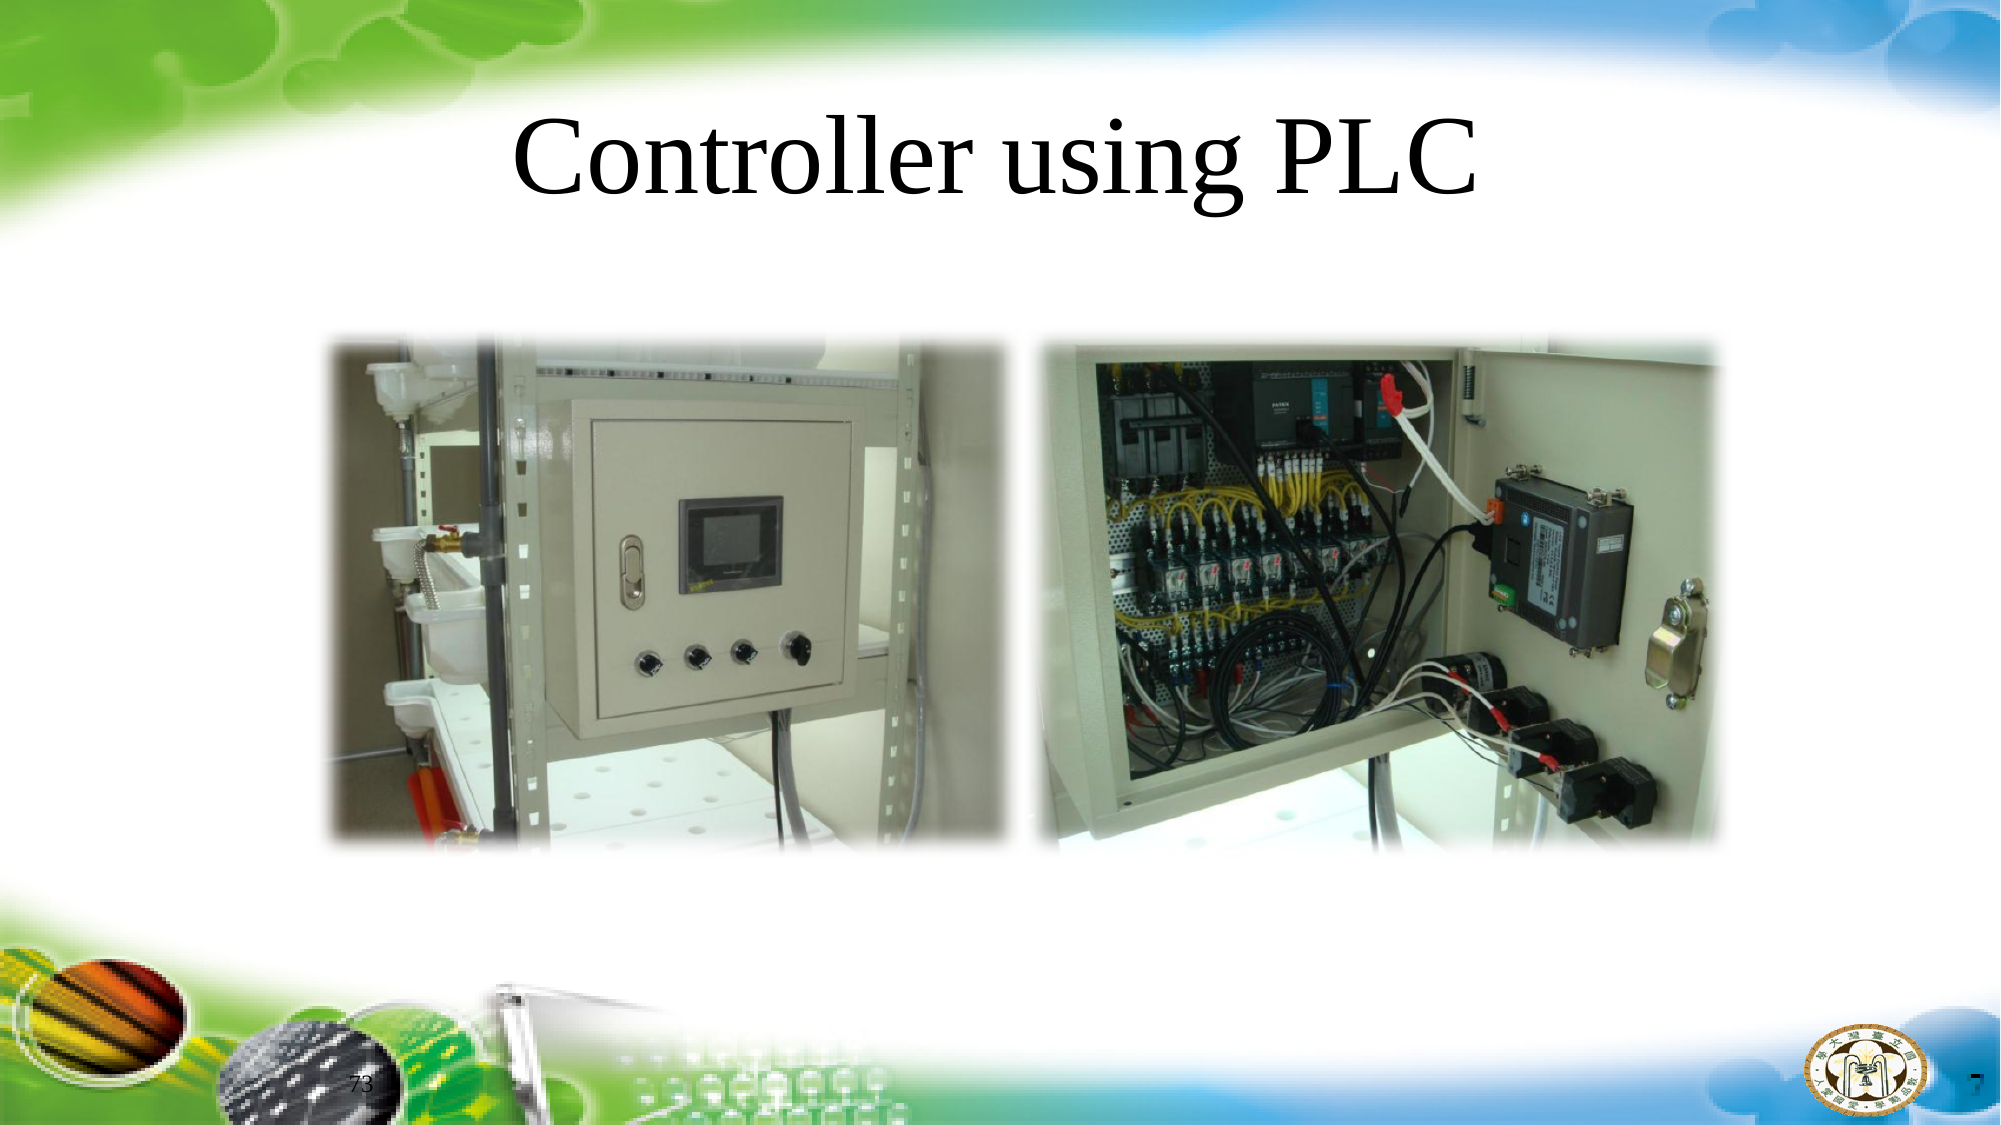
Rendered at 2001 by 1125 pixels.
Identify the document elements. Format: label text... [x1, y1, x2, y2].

picture [0, 0, 2001, 1125]
title Controller using PLC [321, 54, 1672, 243]
slide_number 73 [333, 1057, 484, 1109]
